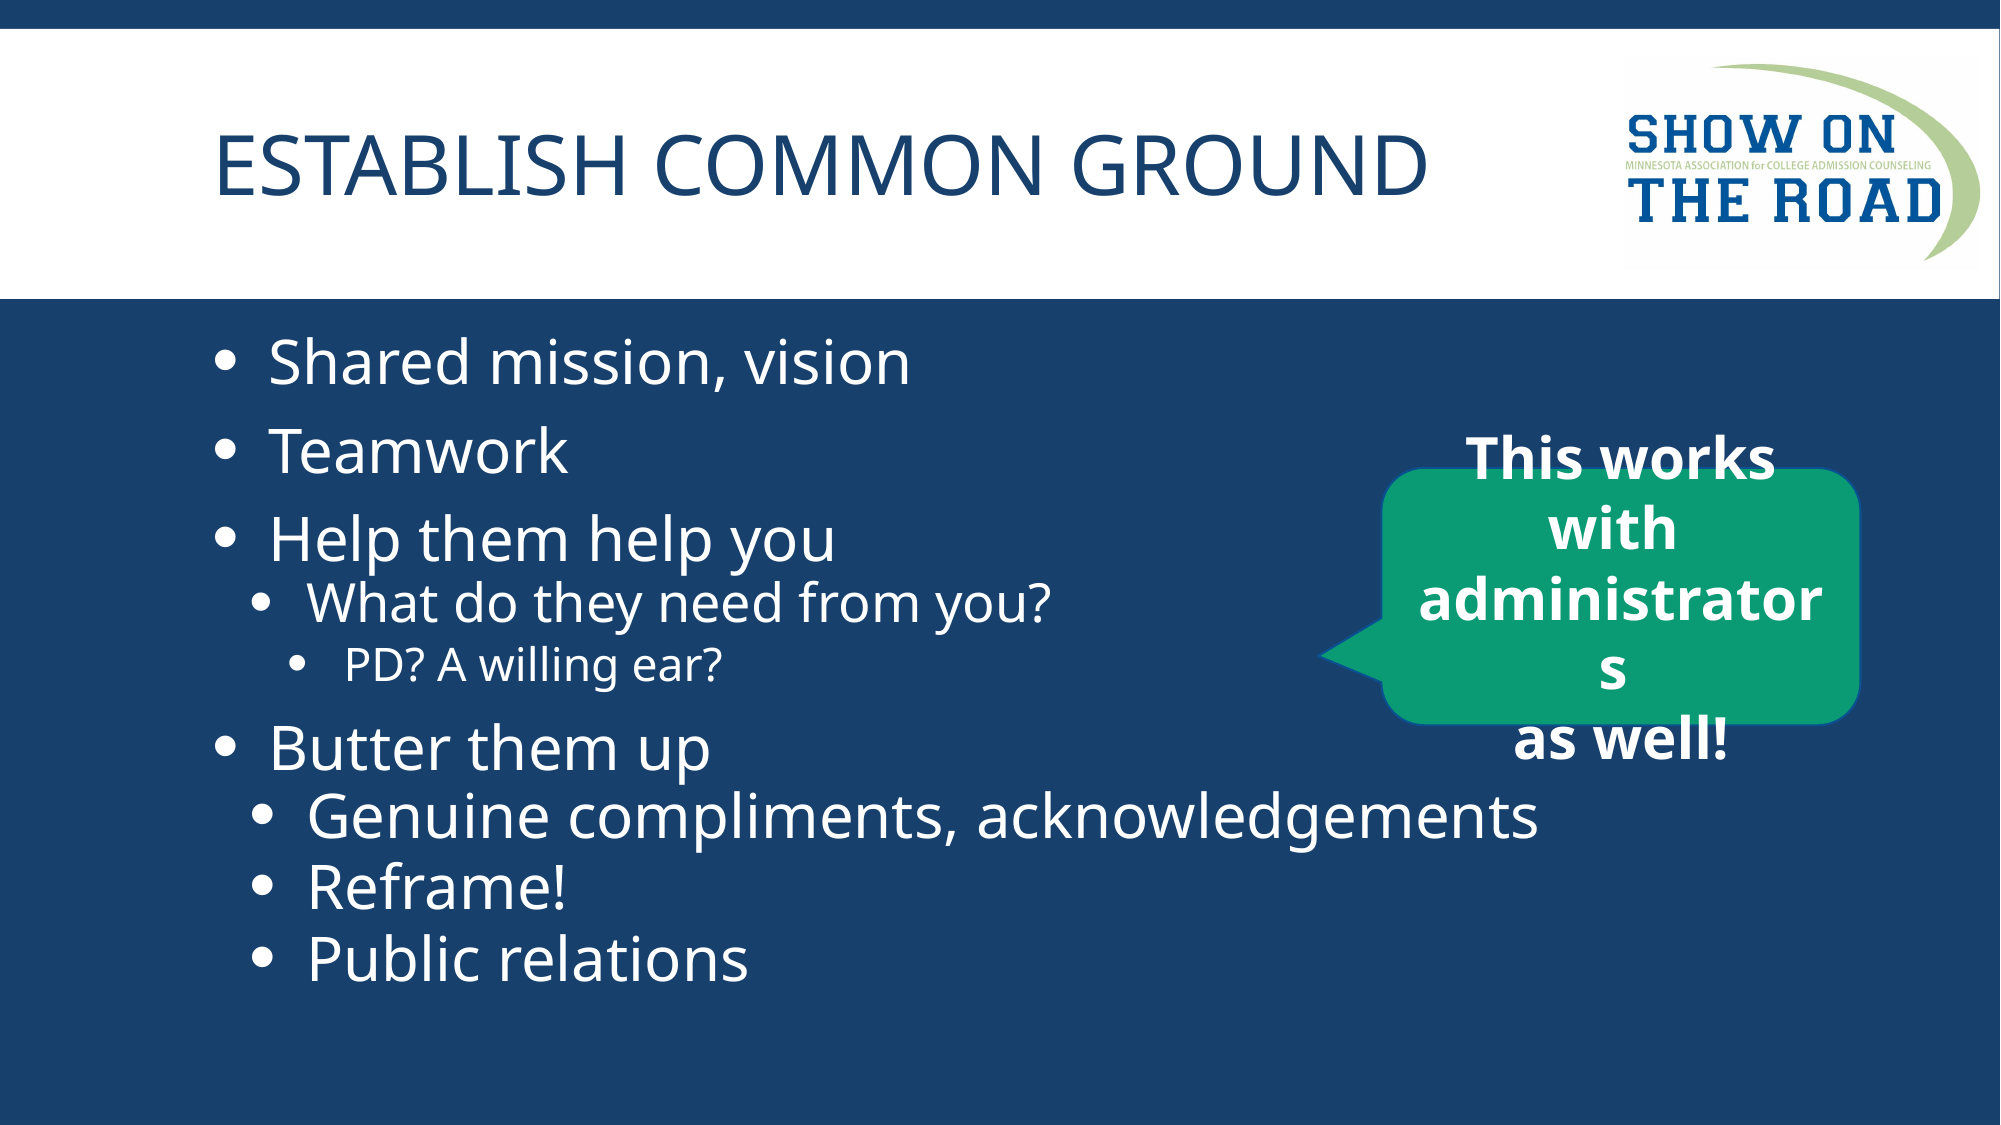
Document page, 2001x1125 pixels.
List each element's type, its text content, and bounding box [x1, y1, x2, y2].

picture [1803, 57, 1981, 270]
list Shared mission, vision Teamwork Help them help you What do they need from you? PD? A willing ear? Butter them up Genuine compliments, acknowledgements Reframe! Public relations [197, 329, 1803, 1020]
title ESTABLISH COMMON GROUND [197, 46, 1803, 295]
text_box This works with administrators as well! [1318, 467, 1861, 726]
